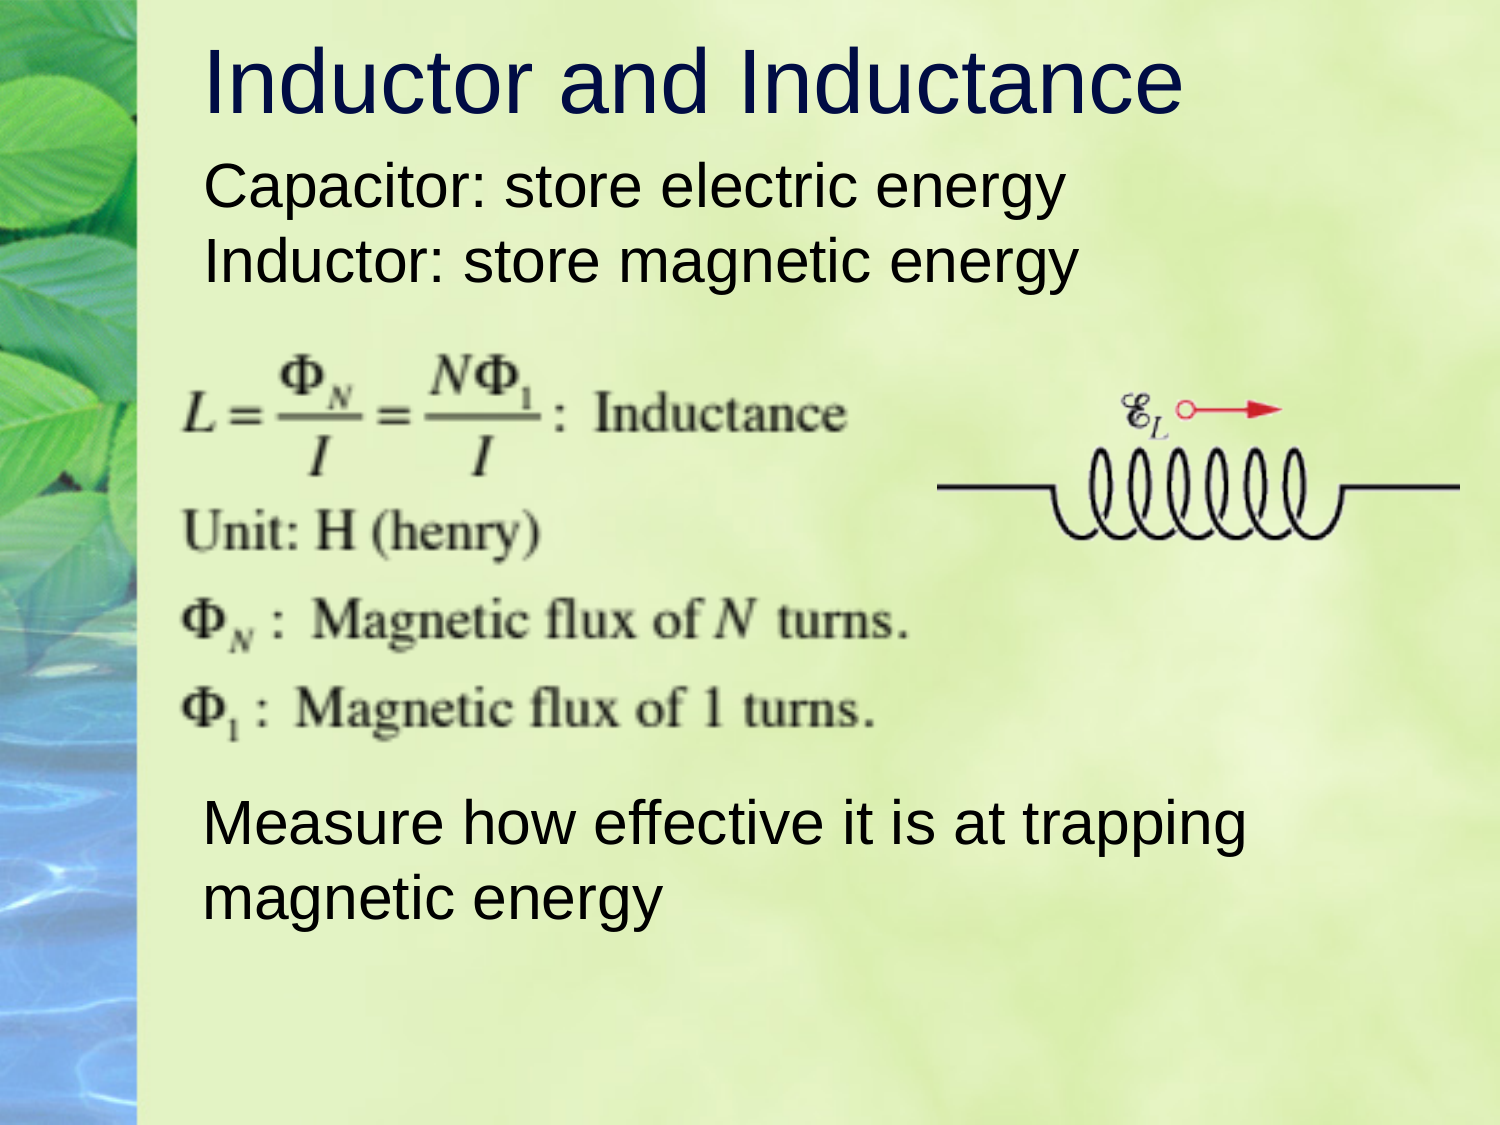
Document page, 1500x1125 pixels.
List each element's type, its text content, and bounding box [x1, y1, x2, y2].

text_box Capacitor: store electric energy Inductor: store magnetic energy [188, 137, 1096, 303]
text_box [174, 337, 911, 747]
title Inductor and Inductance [187, 1, 1451, 152]
picture [0, 0, 1500, 1125]
text_box Measure how effective it is at trapping magnetic energy [187, 774, 1427, 940]
